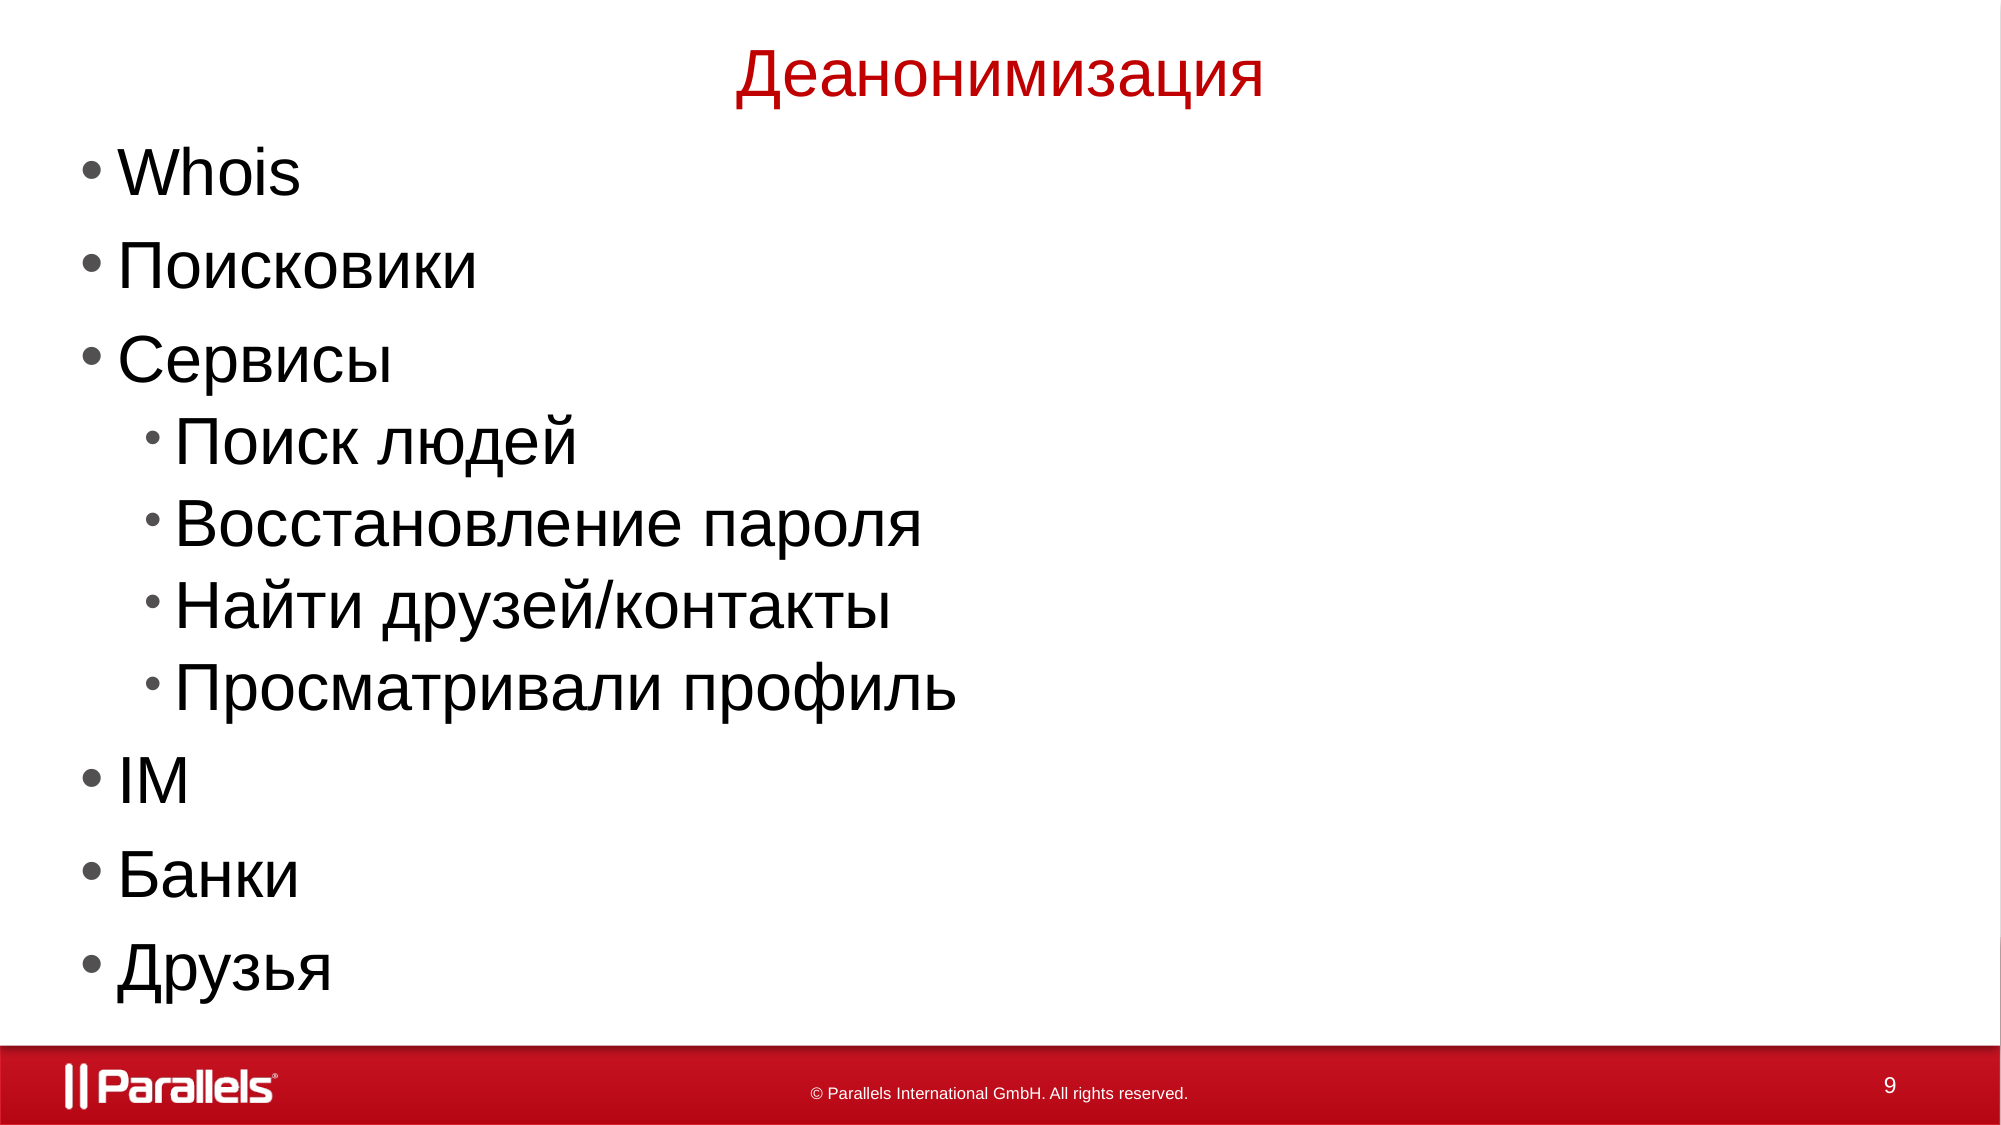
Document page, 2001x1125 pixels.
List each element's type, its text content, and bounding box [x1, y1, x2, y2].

list Whois Поисковики Сервисы Поиск людей Восстановление пароля Найти друзей/контакты Просматривали профиль IM Банки Друзья [64, 121, 1937, 1000]
title Деанонимизация [64, 21, 1939, 119]
picture [42, 1039, 293, 1125]
